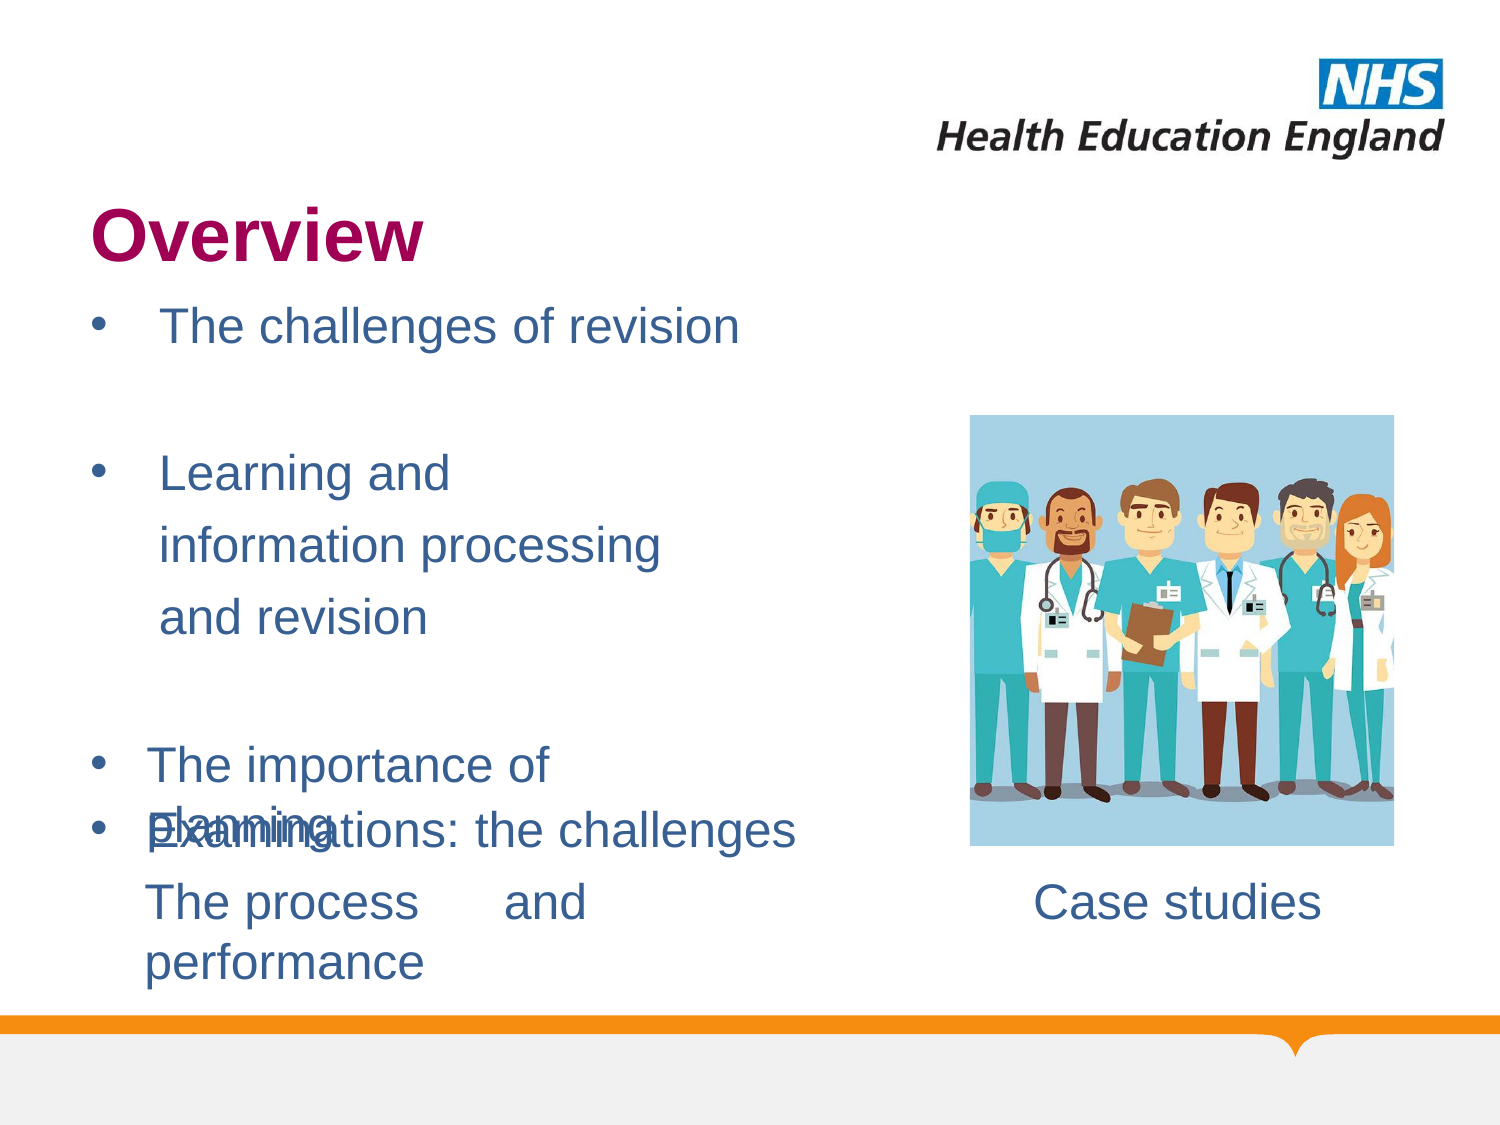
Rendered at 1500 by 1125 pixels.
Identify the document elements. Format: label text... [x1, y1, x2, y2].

text_box Case studies [1031, 869, 1325, 930]
title Overview [58, 174, 1442, 374]
text_box The challenges of revision Learning and information processing and revision The importance of planning [87, 293, 755, 797]
picture [936, 58, 1445, 160]
text_box Examinations: the challenges The process and performance [87, 797, 829, 990]
text_box [969, 415, 1395, 846]
